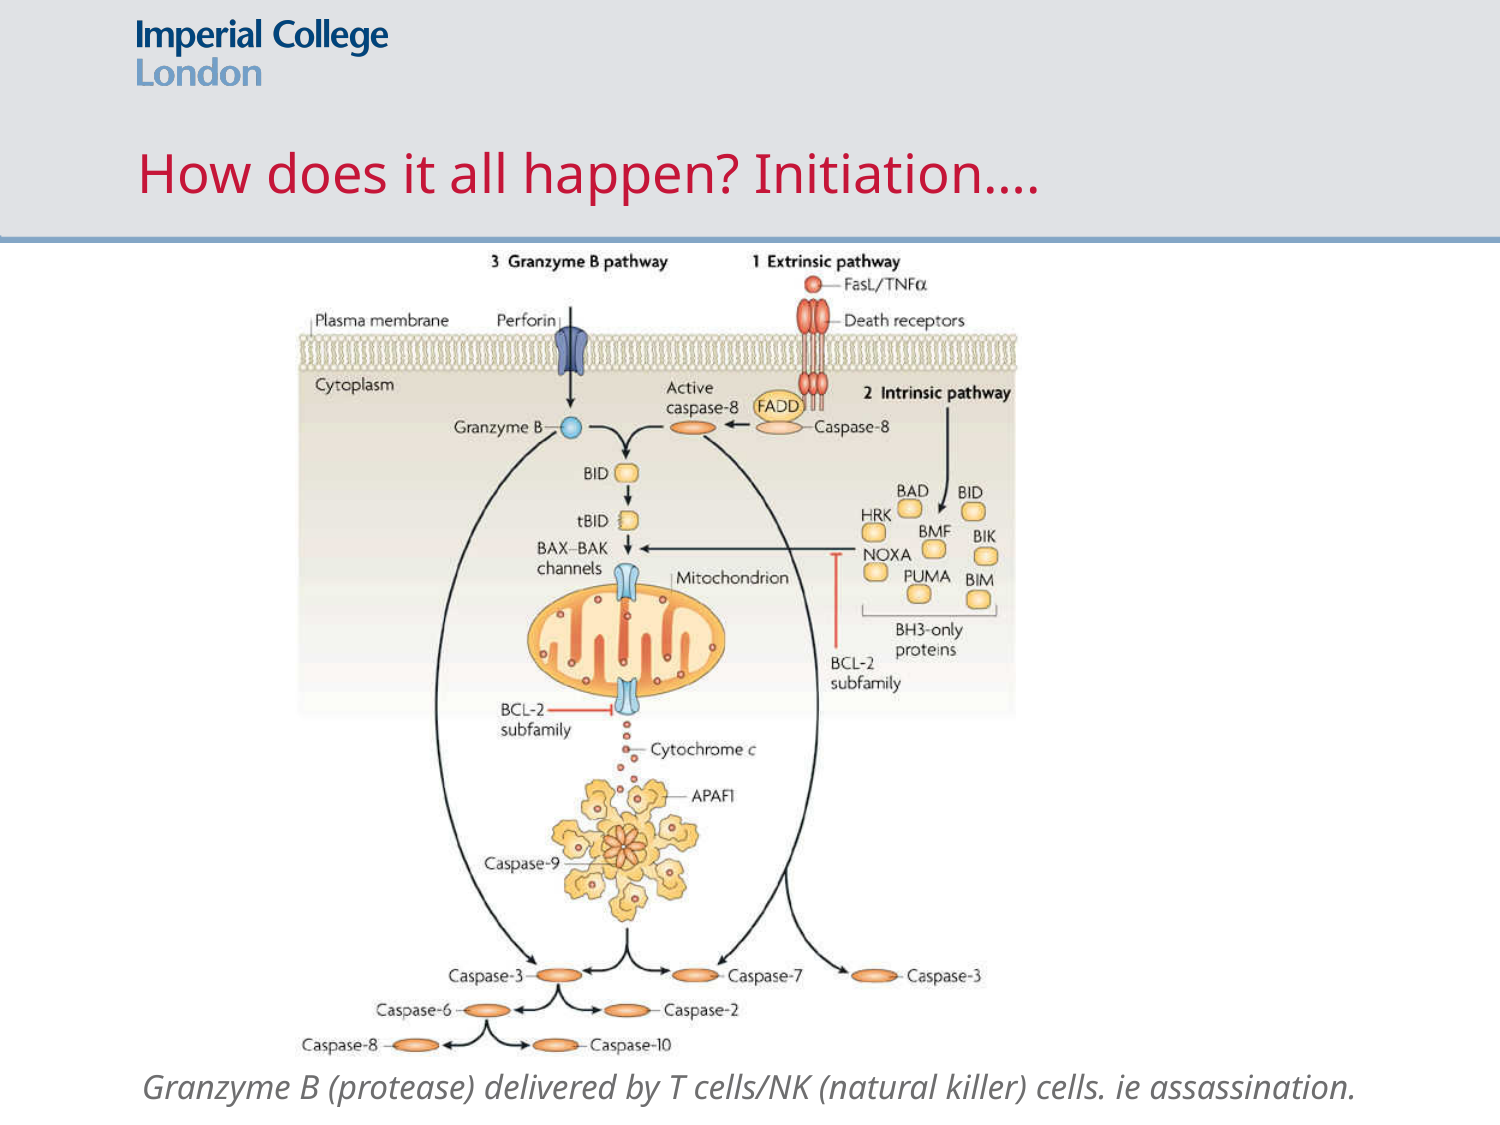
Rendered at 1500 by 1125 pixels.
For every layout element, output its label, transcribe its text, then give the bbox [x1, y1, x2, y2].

picture [0, 0, 1500, 243]
title How does it all happen? Initiation…. [137, 99, 1375, 205]
text_box Granzyme B (protease) delivered by T cells/NK (natural killer) cells. ie assassination. [127, 1058, 1374, 1114]
picture [295, 250, 1022, 1095]
